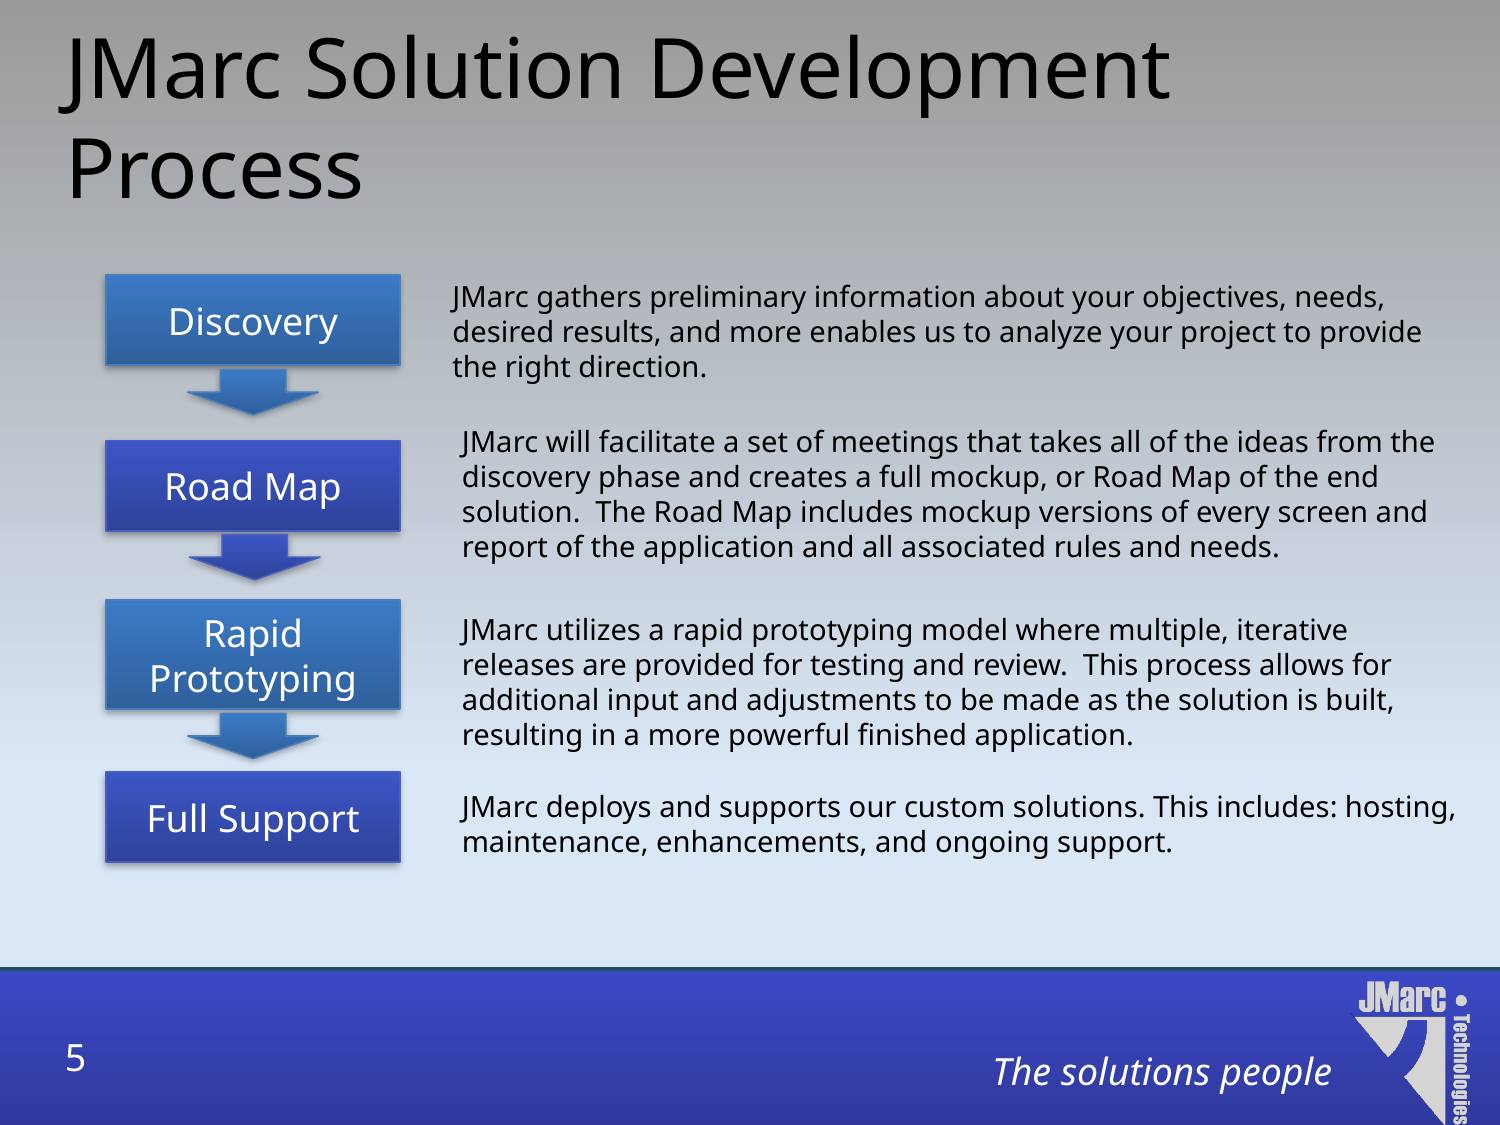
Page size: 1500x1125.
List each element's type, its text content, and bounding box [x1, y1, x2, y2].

list JMarc gathers preliminary information about your objectives, needs, desired results, and more enables us to analyze your project to provide the right direction. [437, 237, 1475, 399]
title JMarc Solution Development Process [50, 50, 1450, 112]
list JMarc utilizes a rapid prototyping model where multiple, iterative releases are provided for testing and review. This process allows for additional input and adjustments to be made as the solution is built, resulting in a more powerful finished application. [437, 587, 1475, 750]
slide_number 5 [50, 1026, 400, 1087]
picture [1337, 969, 1488, 1125]
text_box [49, 112, 1463, 300]
list JMarc deploys and supports our custom solutions. This includes: hosting, maintenance, enhancements, and ongoing support. [437, 750, 1475, 938]
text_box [105, 274, 401, 863]
list JMarc will facilitate a set of meetings that takes all of the ideas from the discovery phase and creates a full mockup, or Road Map of the end solution. The Road Map includes mockup versions of every screen and report of the application and all associated rules and needs. [437, 399, 1475, 587]
